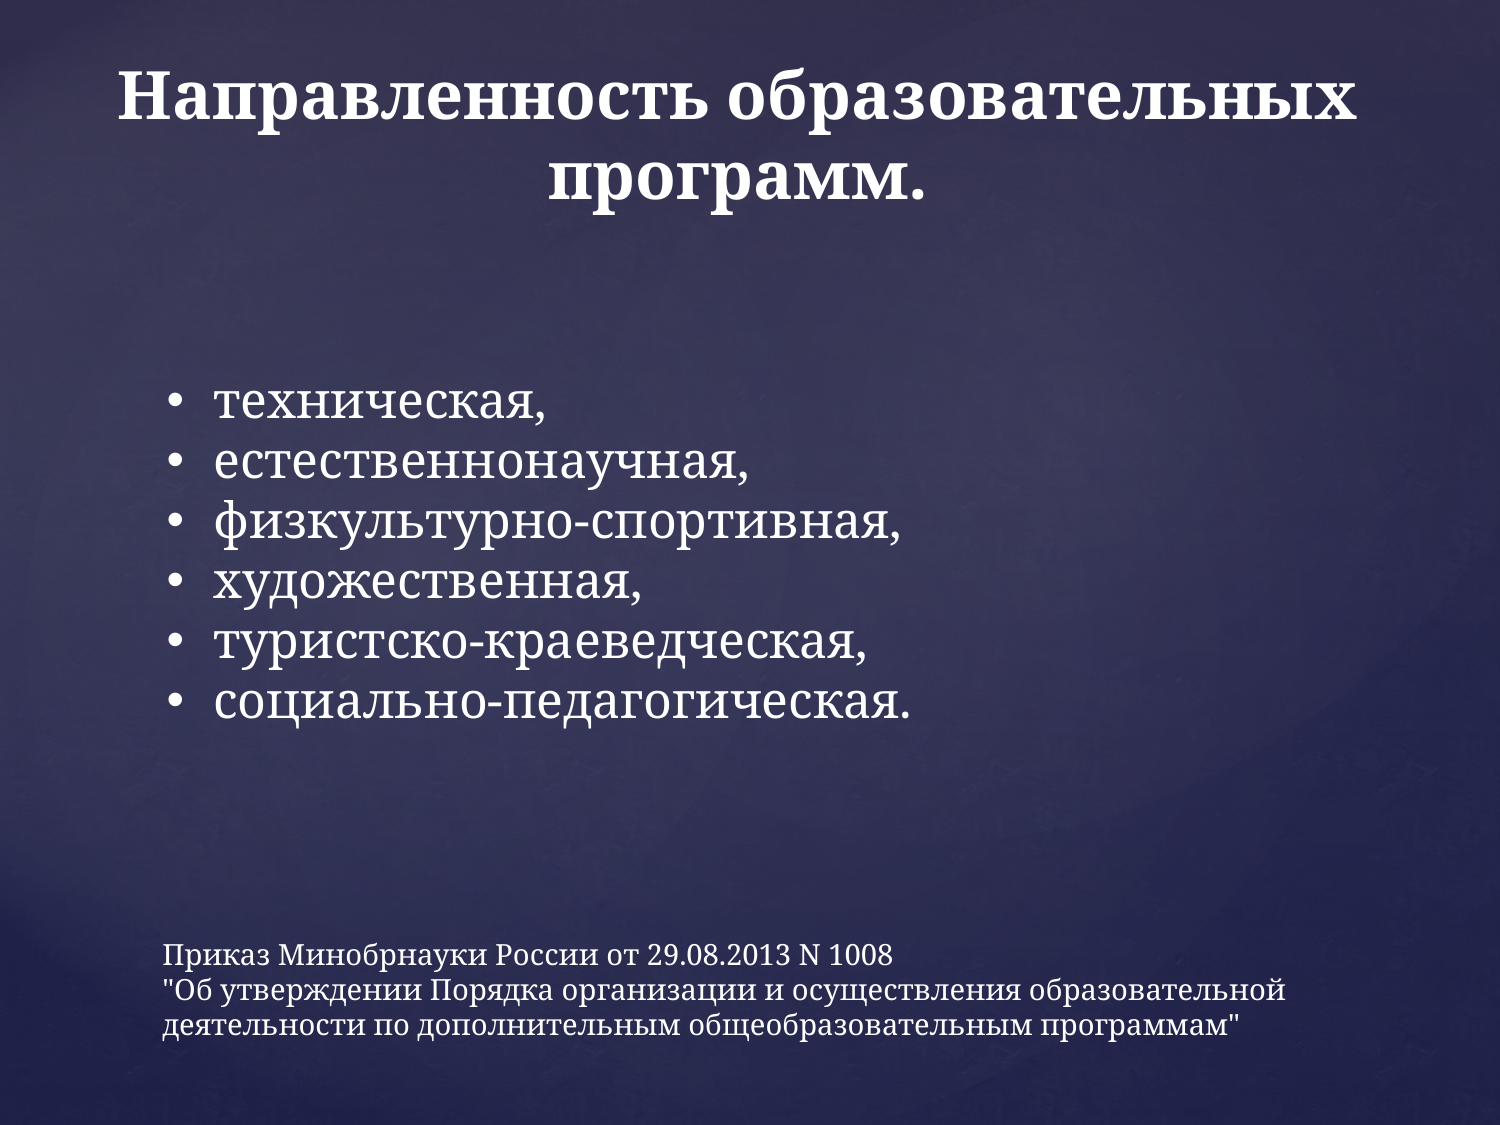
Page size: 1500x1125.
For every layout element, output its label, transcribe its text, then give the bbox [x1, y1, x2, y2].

text_box Приказ Минобрнауки России от 29.08.2013 N 1008 "Об утверждении Порядка организации и осуществления образовательной деятельности по дополнительным общеобразовательным программам" [147, 928, 1447, 1049]
title Направленность образовательных программ. [53, 101, 1424, 220]
text_box техническая, естественнонаучная, физкультурно-спортивная, художественная, туристско-краеведческая, социально-педагогическая. [151, 361, 1334, 737]
